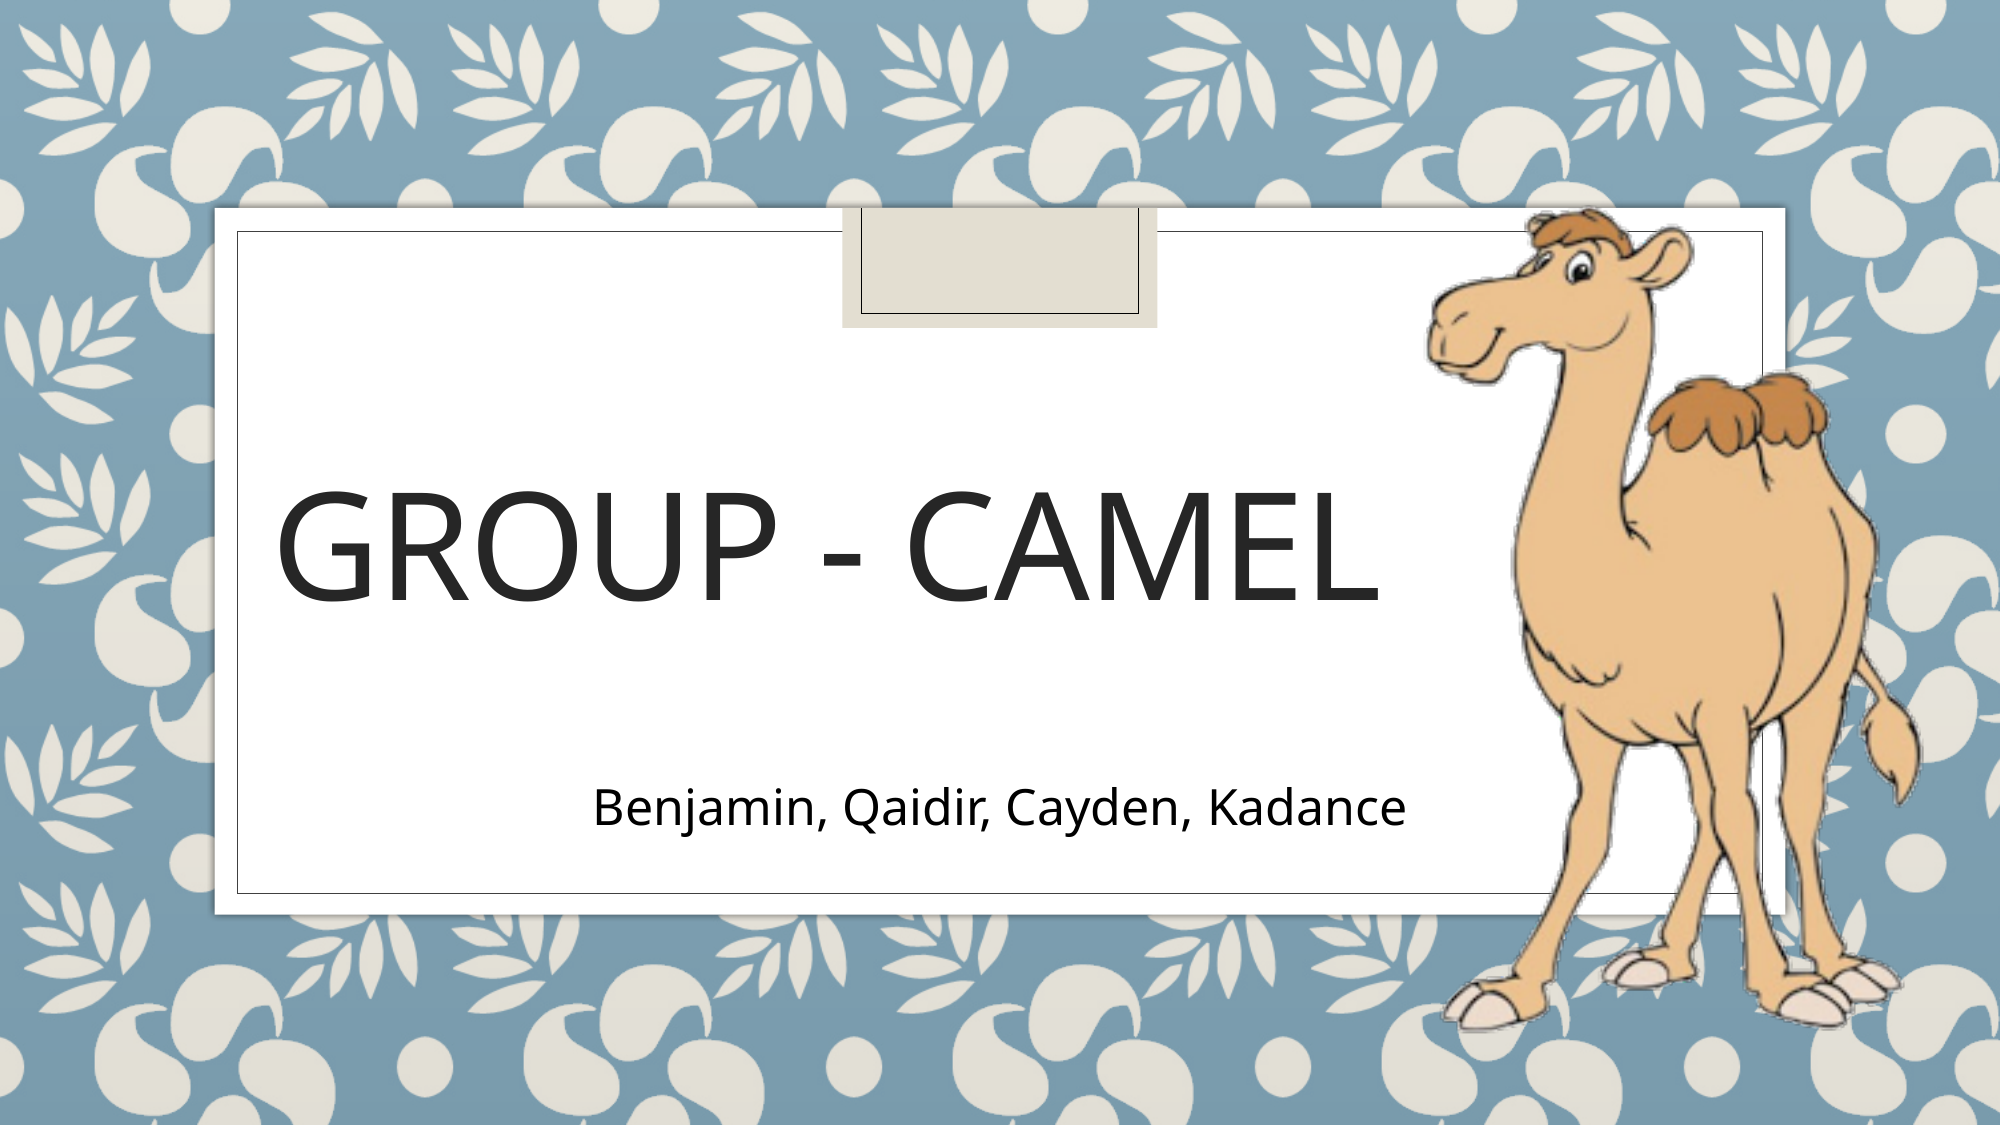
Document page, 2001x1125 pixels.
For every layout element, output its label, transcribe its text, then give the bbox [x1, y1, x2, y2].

title Group - CAMEL [256, 343, 1231, 768]
picture [1237, 196, 2000, 1044]
list Benjamin, Qaidir, Cayden, Kadance [256, 768, 1231, 844]
